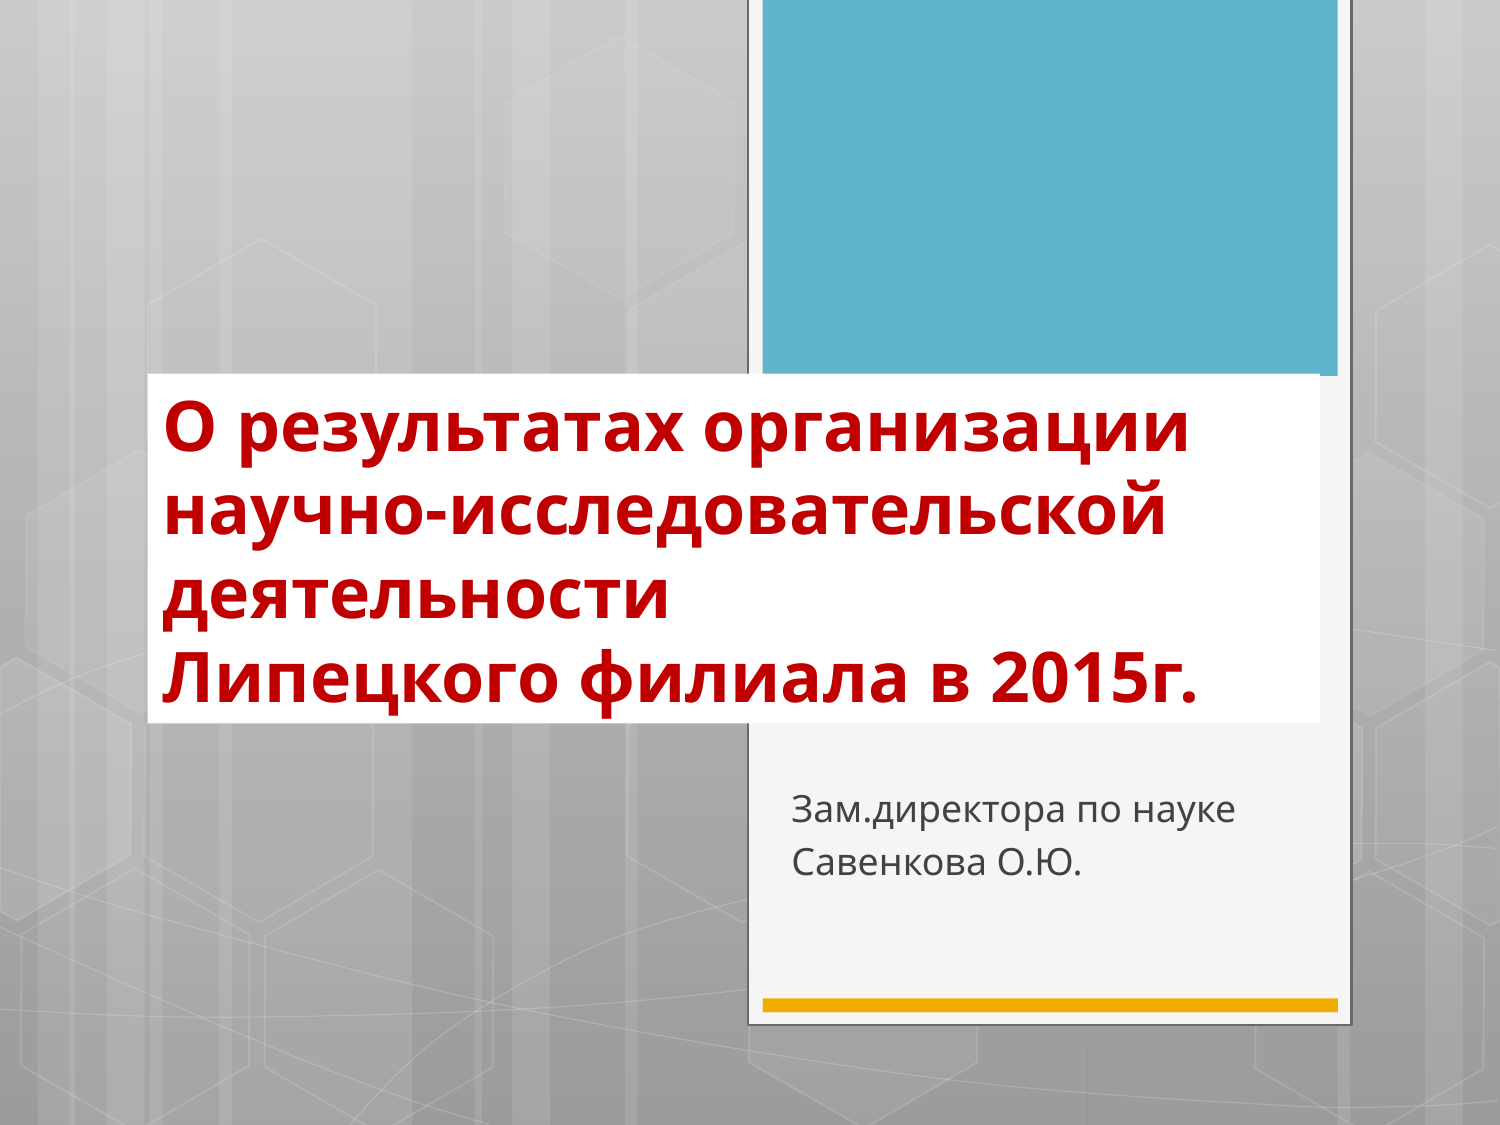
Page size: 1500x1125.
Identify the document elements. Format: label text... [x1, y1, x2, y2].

subtitle Зам.директора по науке Савенкова О.Ю. [776, 725, 1320, 933]
title О результатах организации научно-исследовательской деятельности Липецкого филиала в 2015г. [147, 373, 1320, 724]
